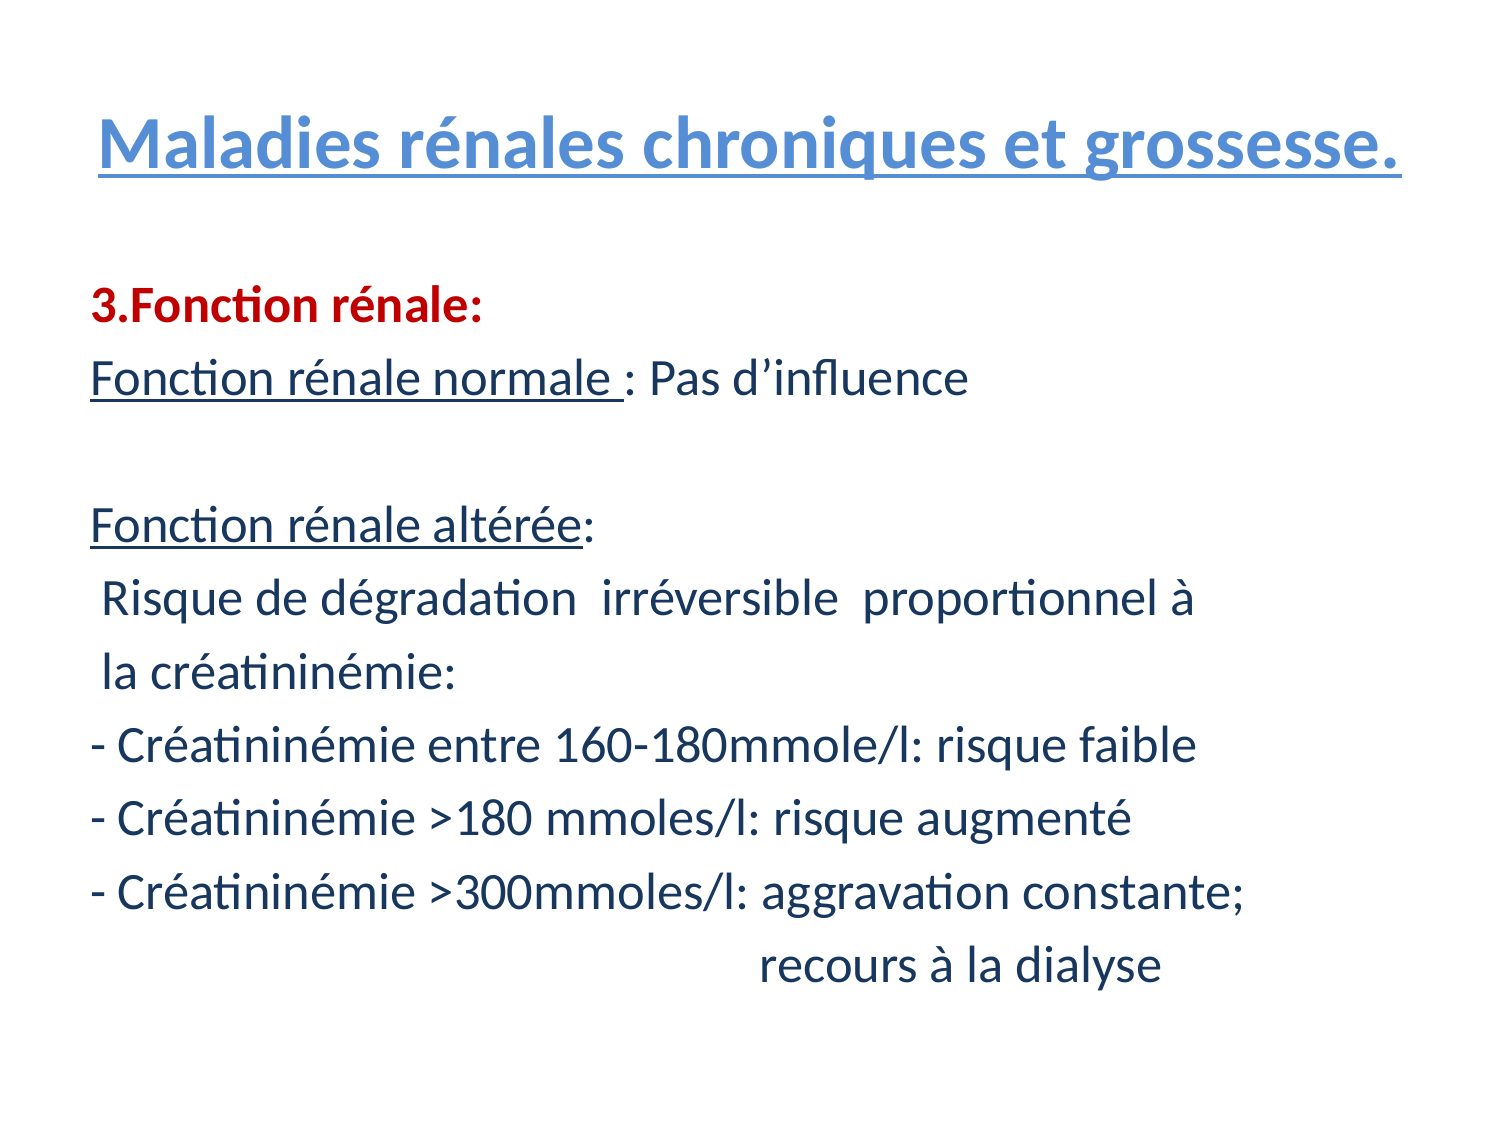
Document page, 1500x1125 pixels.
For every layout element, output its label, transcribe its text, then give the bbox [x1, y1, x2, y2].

title Maladies rénales chroniques et grossesse. [75, 45, 1425, 233]
list 3.Fonction rénale: Fonction rénale normale : Pas d’influence Fonction rénale altérée: Risque de dégradation irréversible proportionnel à la créatininémie: - Créatininémie entre 160-180mmole/l: risque faible - Créatininémie >180 mmoles/l: risque augmenté - Créatininémie >300mmoles/l: aggravation constante; recours à la dialyse [75, 262, 1425, 1005]
